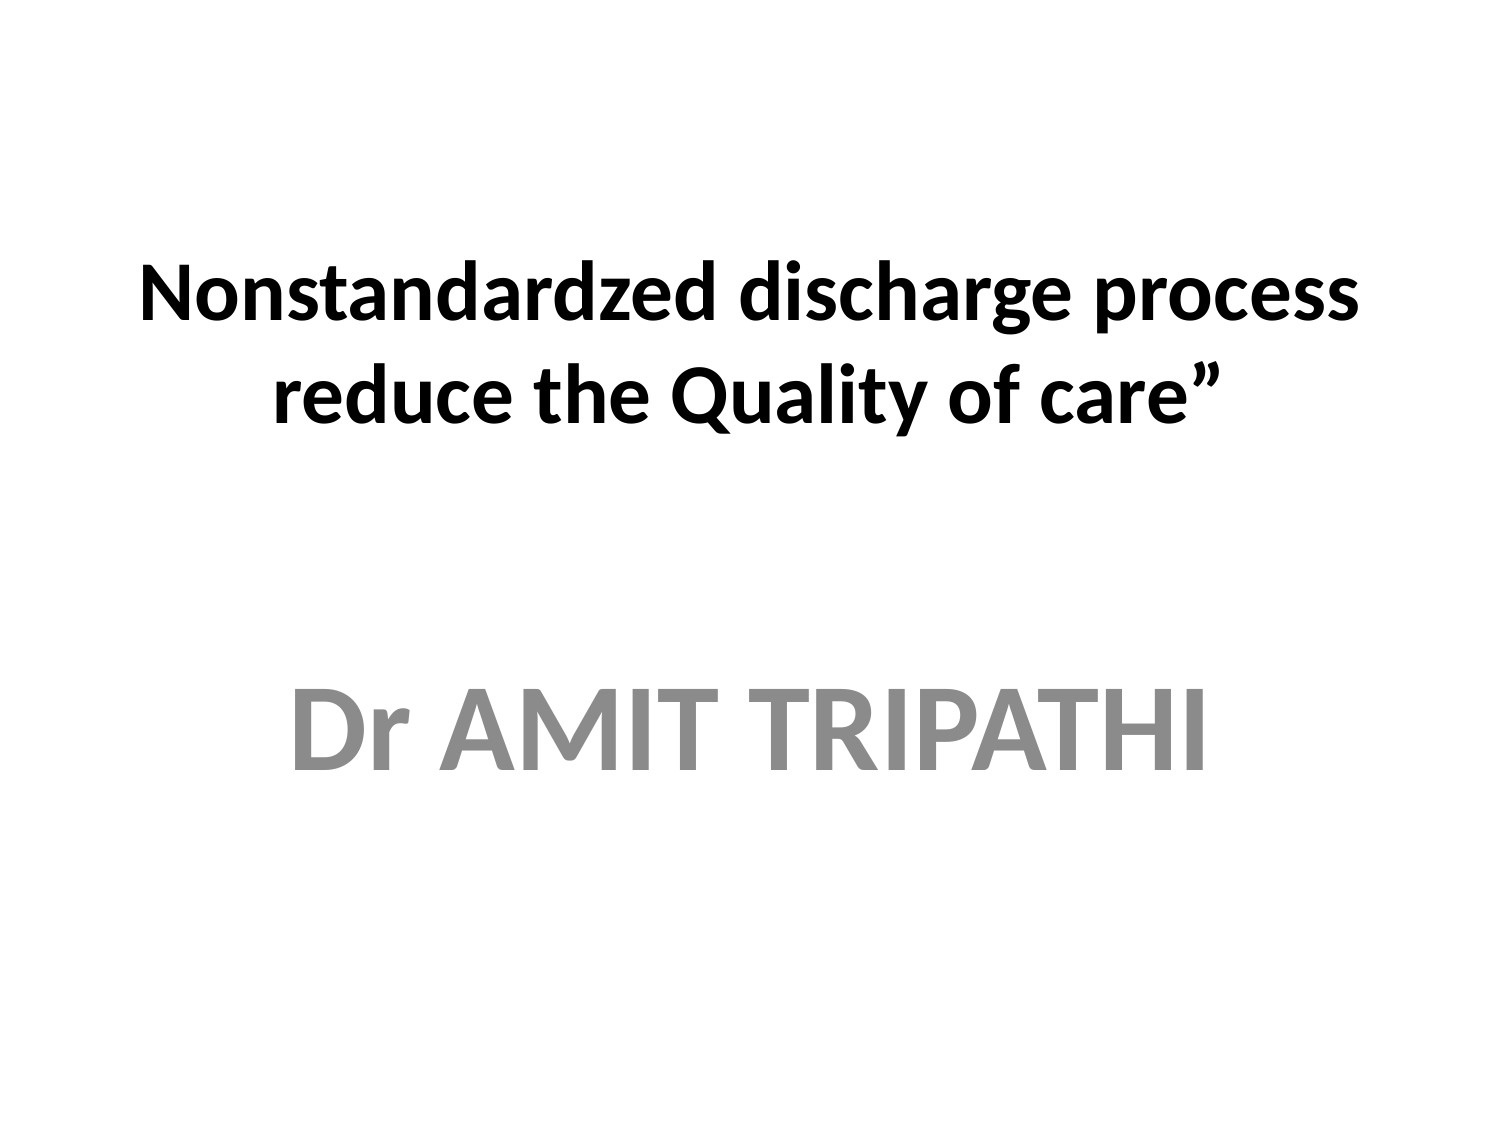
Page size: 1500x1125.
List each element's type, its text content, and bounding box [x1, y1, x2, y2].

title Nonstandardzed discharge process reduce the Quality of care” [112, 187, 1388, 591]
subtitle Dr AMIT TRIPATHI [225, 637, 1275, 925]
